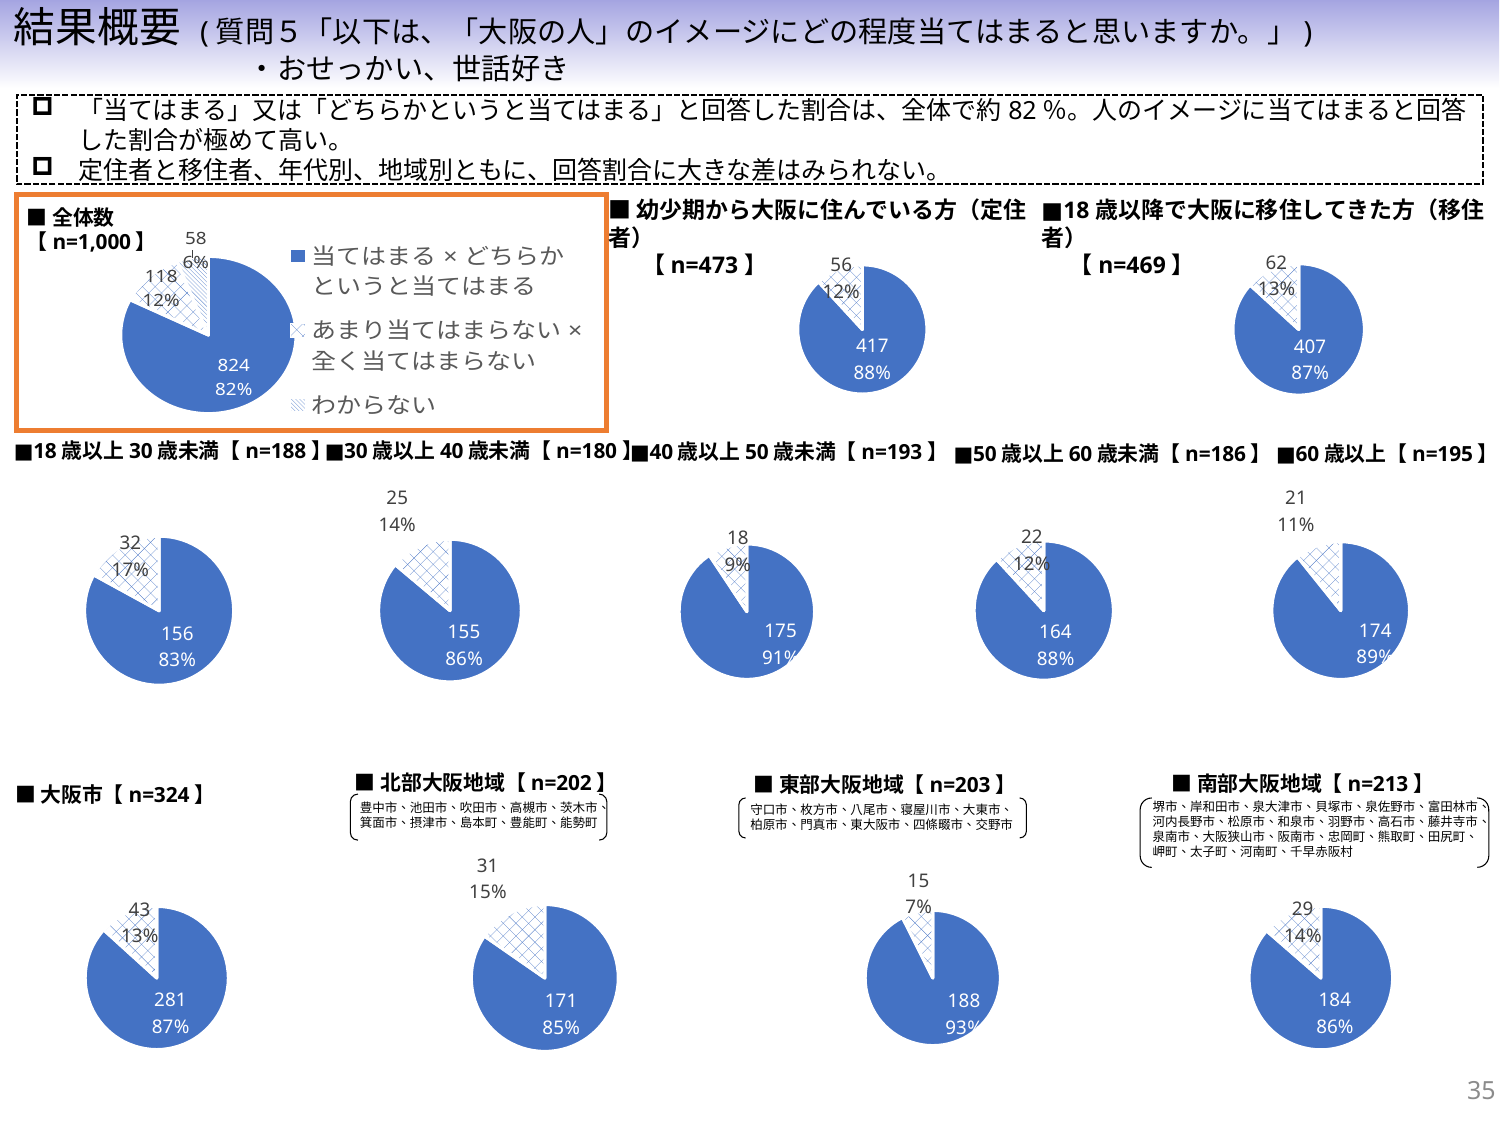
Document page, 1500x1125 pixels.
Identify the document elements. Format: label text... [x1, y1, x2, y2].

text_box 結果概要 (質問５「以下は、「大阪の人」のイメージにどの程度当てはまると思いますか。」) ・おせっかい、世話好き [0, 0, 1500, 89]
text_box ■18歳以降で大阪に移住してきた方（移住者） 【n=469】 [1026, 188, 1500, 286]
text_box 守口市、枚方市、八尾市、寝屋川市、大東市、 柏原市、門真市、東大阪市、四條畷市、交野市 [735, 794, 1046, 840]
chart [761, 844, 1105, 1112]
chart [1149, 844, 1493, 1112]
text_box ■30歳以上40歳未満【n=180】 [309, 429, 670, 470]
chart [373, 844, 717, 1112]
text_box ■東部大阪地域【n=203】 [738, 763, 1062, 804]
text_box ■北部大阪地域【n=202】 [340, 762, 664, 802]
text_box ■60歳以上【n=195】 [1261, 432, 1500, 473]
text_box 豊中市、池田市、吹田市、高槻市、茨木市、 箕面市、摂津市、島本町、豊能町、能勢町 [345, 792, 633, 838]
text_box ■40歳以上50歳未満【n=193】 [615, 431, 938, 472]
text_box [16, 262, 29, 429]
text_box ■南部大阪地域【n=213】 [1156, 762, 1480, 791]
text_box 「当てはまる」又は「どちらかというと当てはまる」と回答した割合は、全体で約82％。人のイメージに当てはまると回答した割合が極めて高い。 定住者と移住者、年代別、地域別ともに、回答割合に大きな差はみられない。 [16, 94, 1484, 185]
text_box [16, 193, 593, 201]
chart [29, 201, 604, 439]
text_box ■大阪市【n=324】 [0, 773, 324, 814]
chart [1106, 201, 1491, 457]
text_box ■幼少期から大阪に住んでいる方（定住者） 【n=473】 [593, 188, 1026, 286]
text_box ■50歳以上60歳未満【n=186】 [938, 432, 1261, 473]
chart [0, 478, 1500, 744]
text_box [738, 797, 1027, 839]
text_box [604, 286, 608, 429]
text_box ■全体数 【n=1,000】 [11, 196, 260, 262]
text_box 堺市、岸和田市、泉大津市、貝塚市、泉佐野市、富田林市、 河内長野市、松原市、和泉市、羽野市、高石市、藤井寺市、 泉南市、大阪狭山市、阪南市、忠岡町、熊取町、田尻町、 岬町、太子町、河南町、千早赤阪村 [1137, 791, 1500, 867]
text_box [1139, 797, 1490, 868]
slide_number 35 [1160, 1061, 1500, 1122]
text_box [349, 793, 608, 841]
text_box ■18歳以上30歳未満【n=188】 [0, 429, 309, 470]
chart [0, 844, 328, 1112]
chart [670, 201, 1055, 457]
